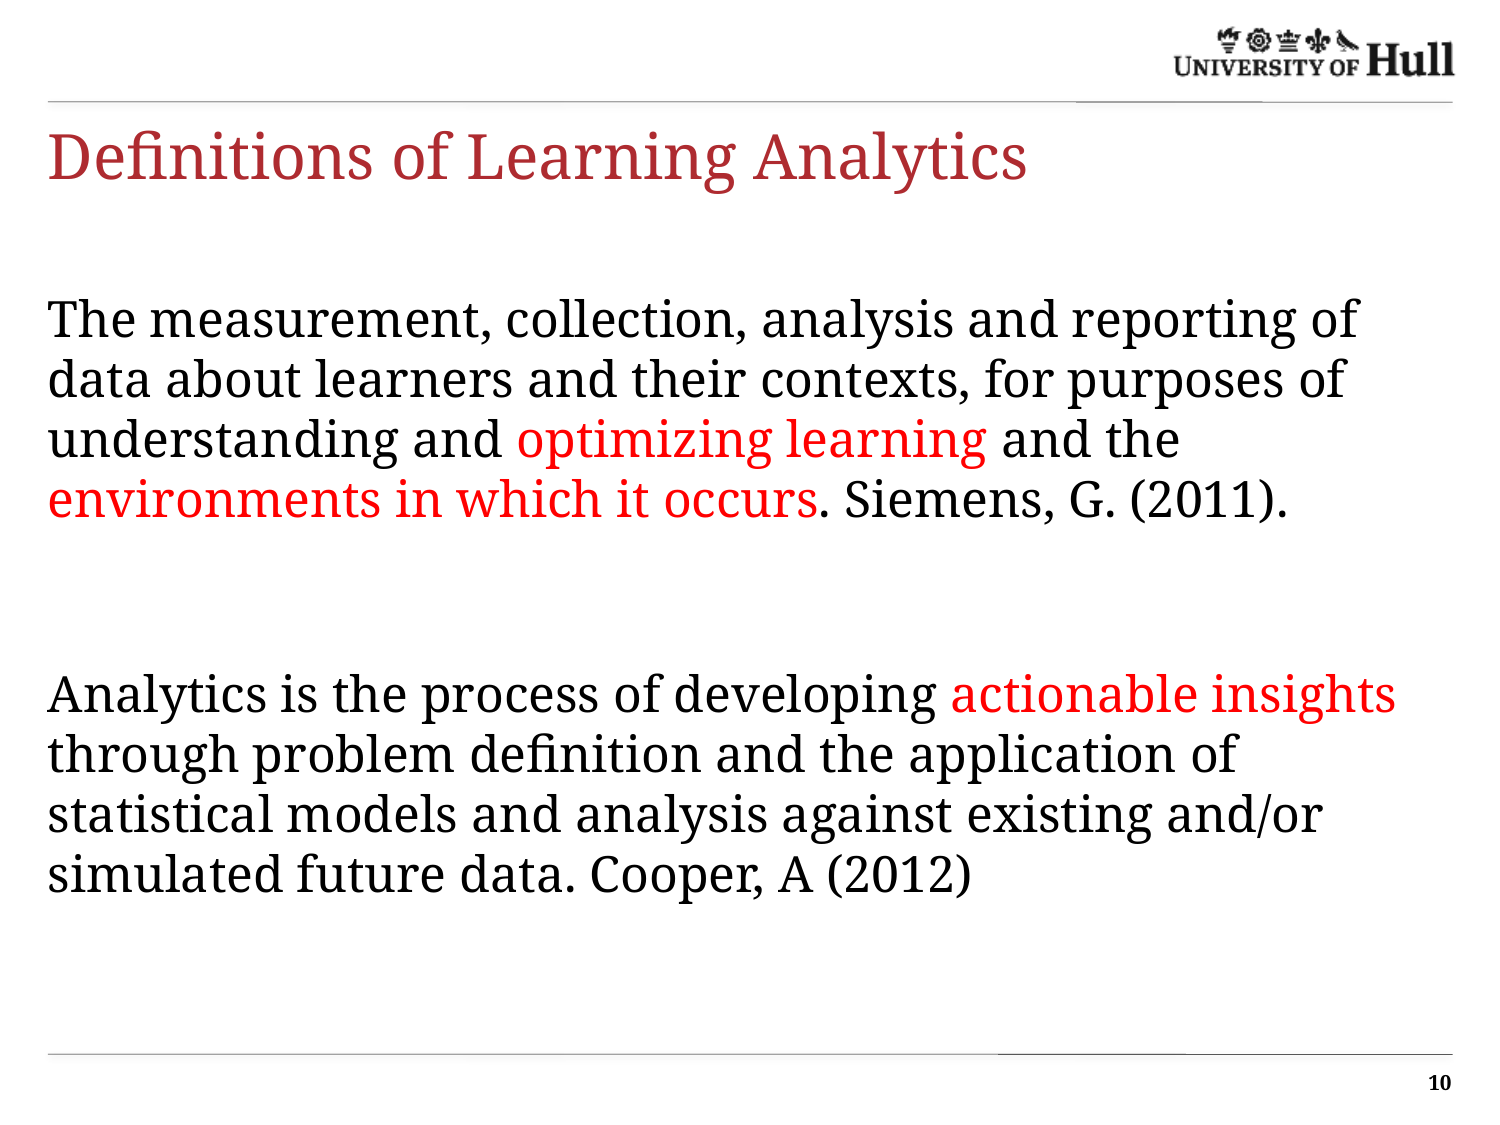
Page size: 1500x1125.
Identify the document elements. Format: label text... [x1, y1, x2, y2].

footer 10 [701, 1070, 1452, 1098]
title Definitions of Learning Analytics [47, 120, 1453, 275]
picture [1154, 8, 1475, 96]
list The measurement, collection, analysis and reporting of data about learners and their contexts, for purposes of understanding and optimizing learning and the environments in which it occurs. Siemens, G. (2011). Analytics is the process of developing actionable insights through problem definition and the application of statistical models and analysis against existing and/or simulated future data. Cooper, A (2012) [47, 287, 1452, 997]
